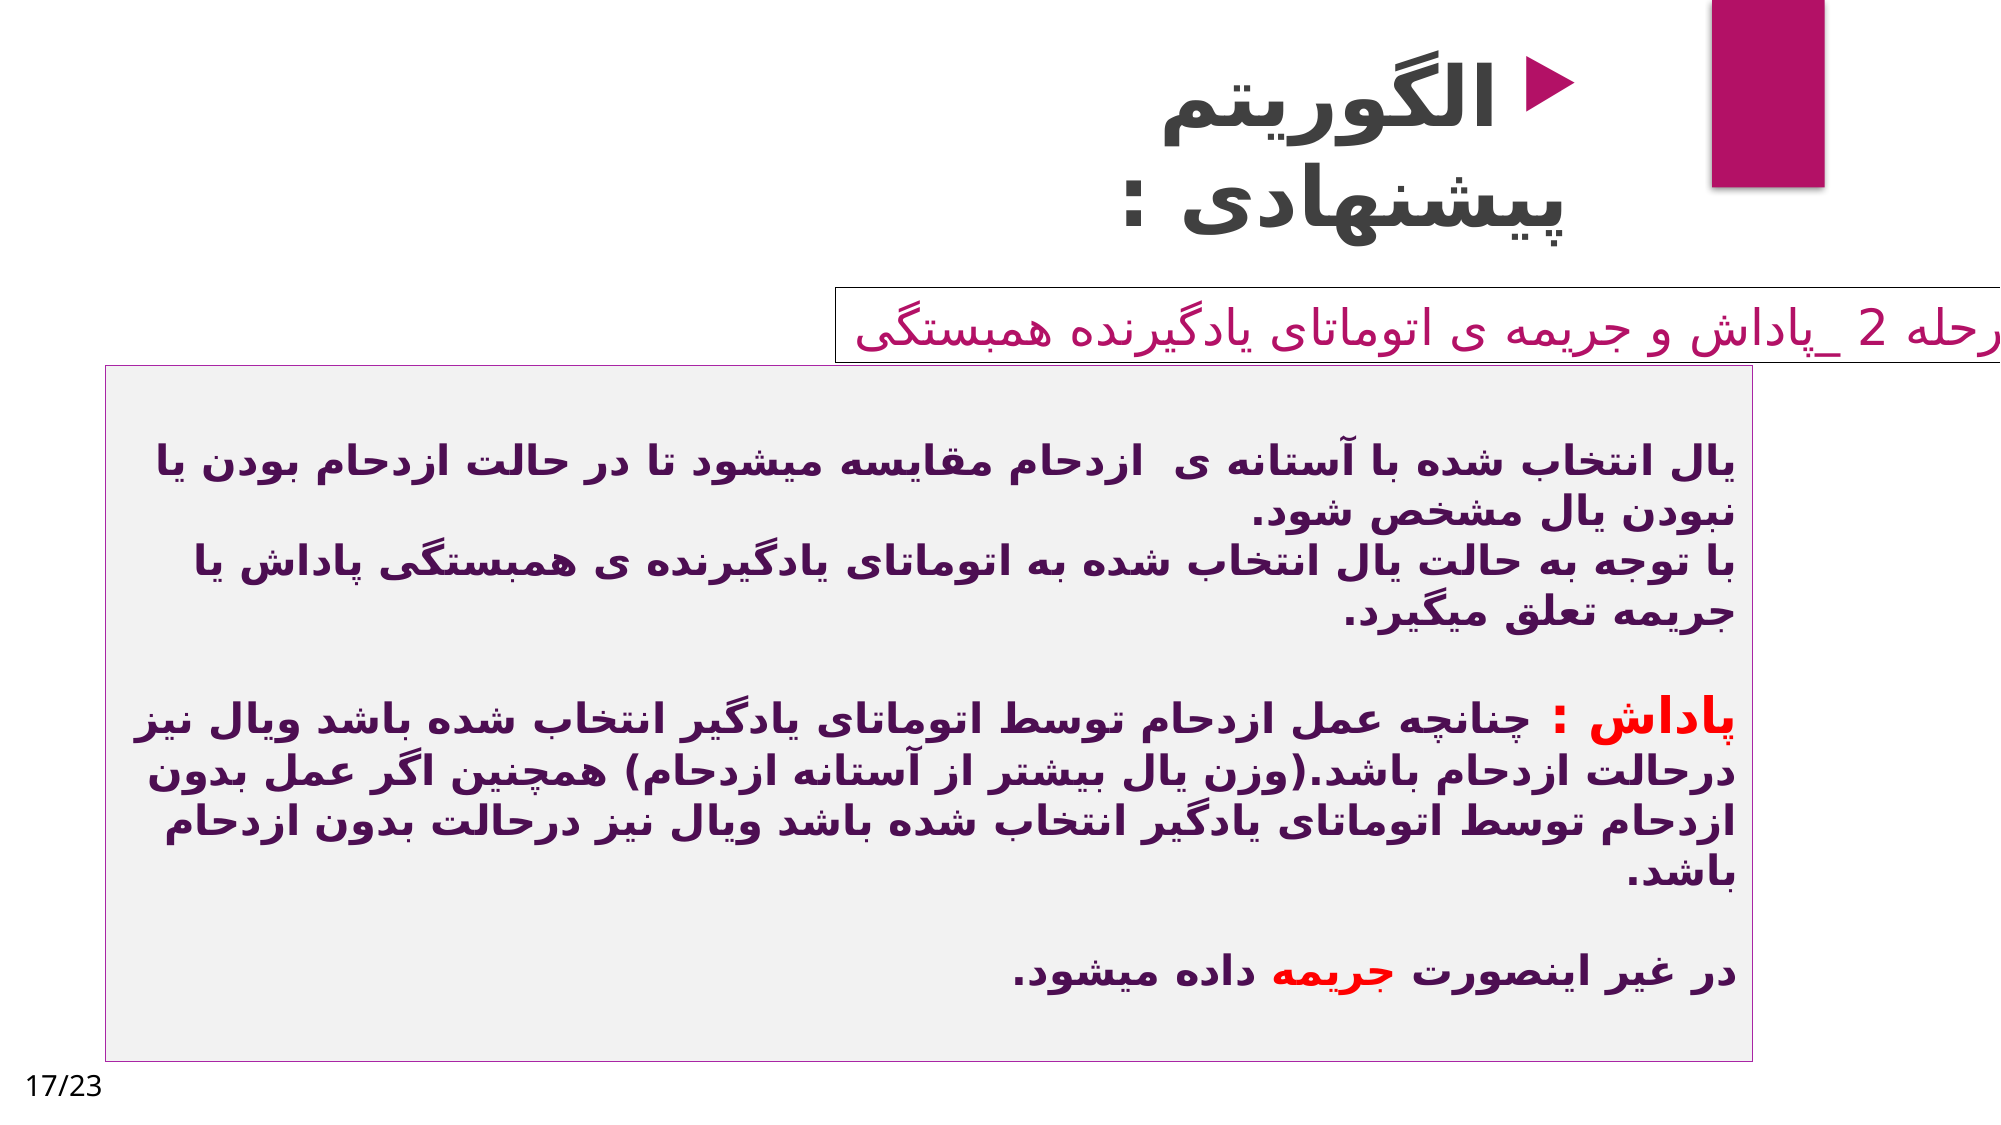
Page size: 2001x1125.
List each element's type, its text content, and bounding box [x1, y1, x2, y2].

text_box الگوریتم پیشنهادی : [917, 35, 1826, 287]
text_box یال انتخاب شده با آستانه ی ازدحام مقایسه میشود تا در حالت ازدحام بودن یا نبودن یال مشخص شود. با توجه به حالت یال انتخاب شده به اتوماتای یادگیرنده ی همبستگی پاداش یا جریمه تعلق میگیرد. پاداش : چنانچه عمل ازدحام توسط اتوماتای یادگیر انتخاب شده باشد ویال نیز درحالت ازدحام باشد.(وزن یال بیشتر از آستانه ازدحام) همچنین اگر عمل بدون ازدحام توسط اتوماتای یادگیر انتخاب شده باشد ویال نیز درحالت بدون ازدحام باشد. در غیر اینصورت جریمه داده میشود. [105, 365, 1753, 1062]
text_box مرحله 2 _پاداش و جریمه ی اتوماتای یادگیرنده همبستگی: [835, 287, 2000, 363]
text_box 17/23 [0, 1059, 146, 1110]
